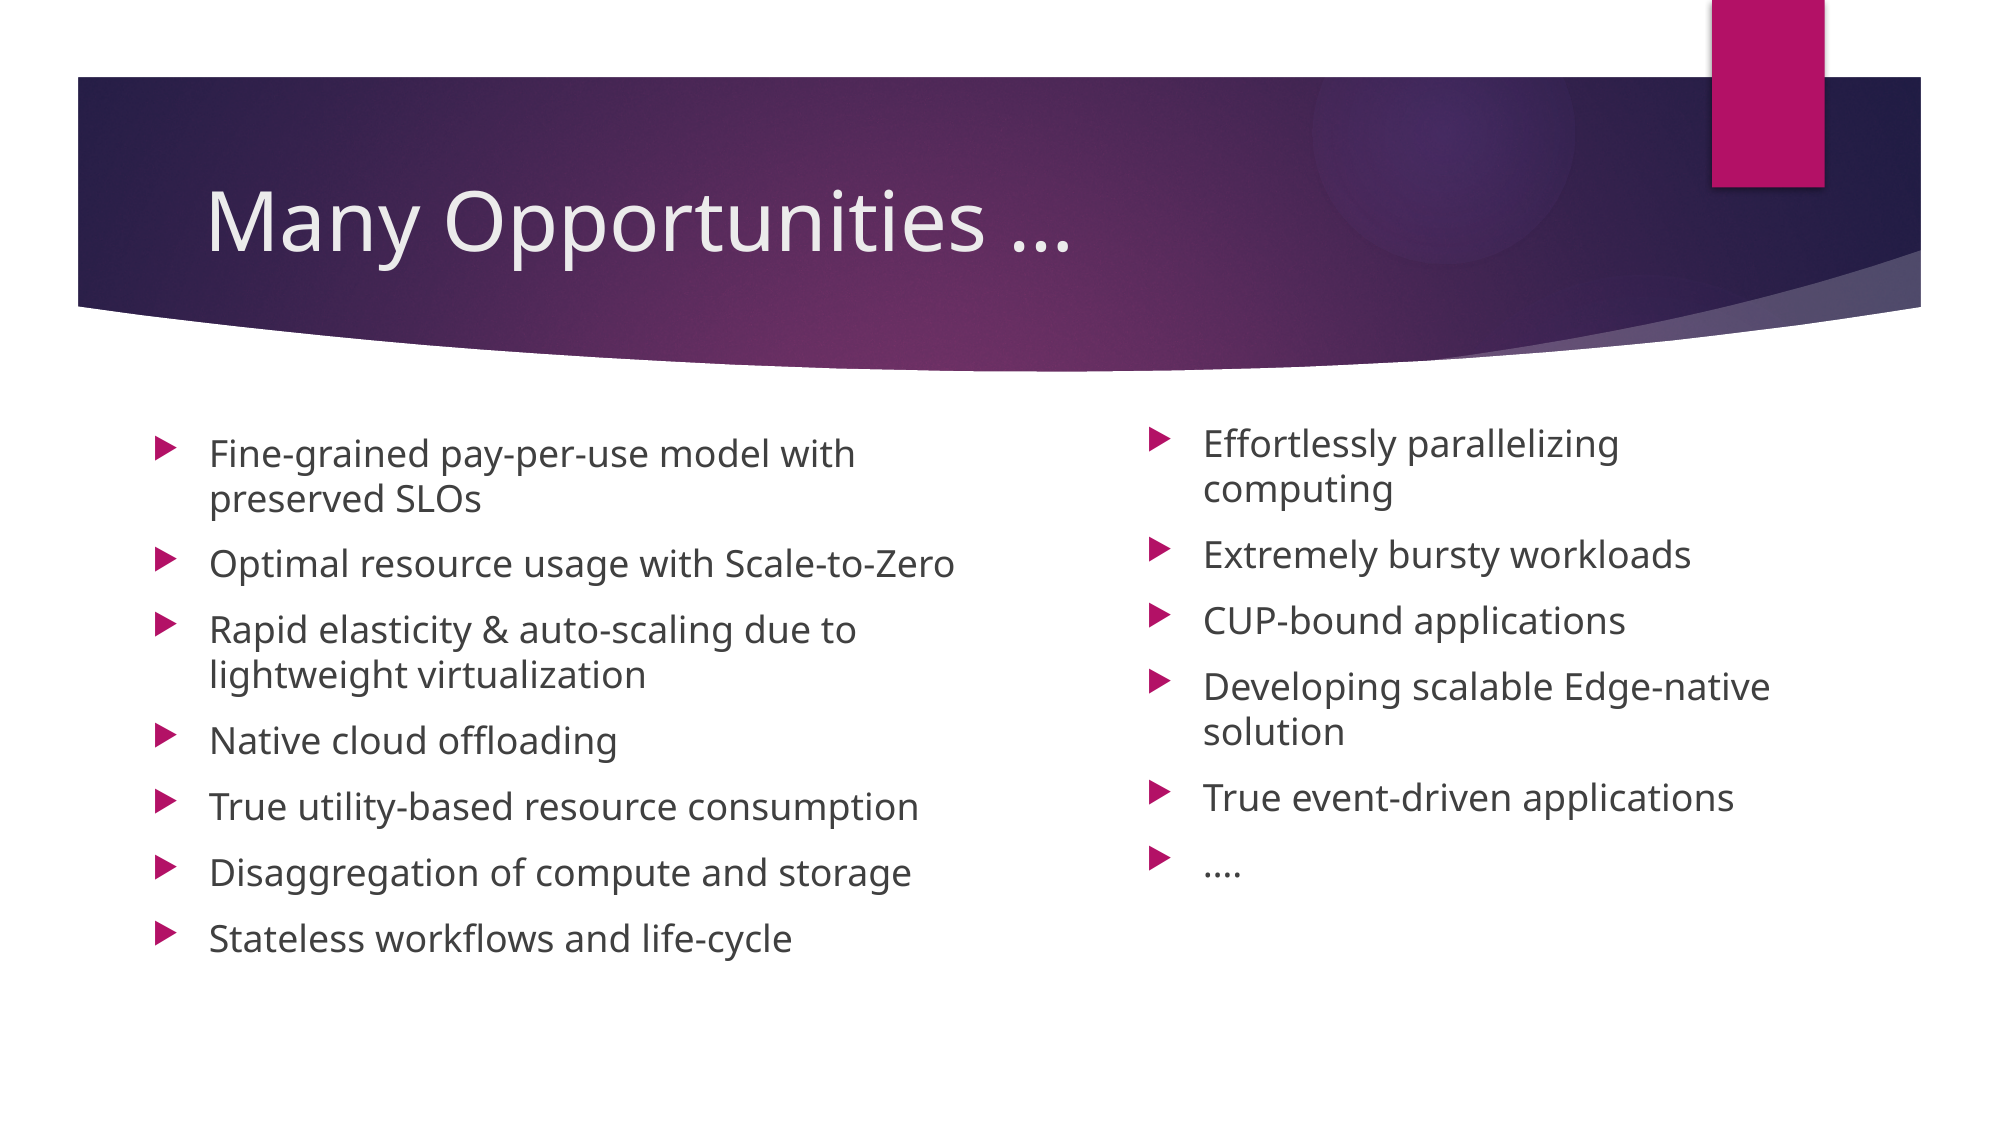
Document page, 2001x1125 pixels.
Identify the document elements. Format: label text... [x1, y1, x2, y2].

list Fine-grained pay-per-use model with preserved SLOs Optimal resource usage with Scale-to-Zero Rapid elasticity & auto-scaling due to lightweight virtualization Native cloud offloading True utility-based resource consumption Disaggregation of compute and storage Stateless workflows and life-cycle [137, 422, 972, 1125]
text_box Effortlessly parallelizing computing Extremely bursty workloads CUP-bound applications Developing scalable Edge-native solution True event-driven applications …. [1131, 412, 1808, 1125]
title Many Opportunities … [189, 159, 1627, 276]
